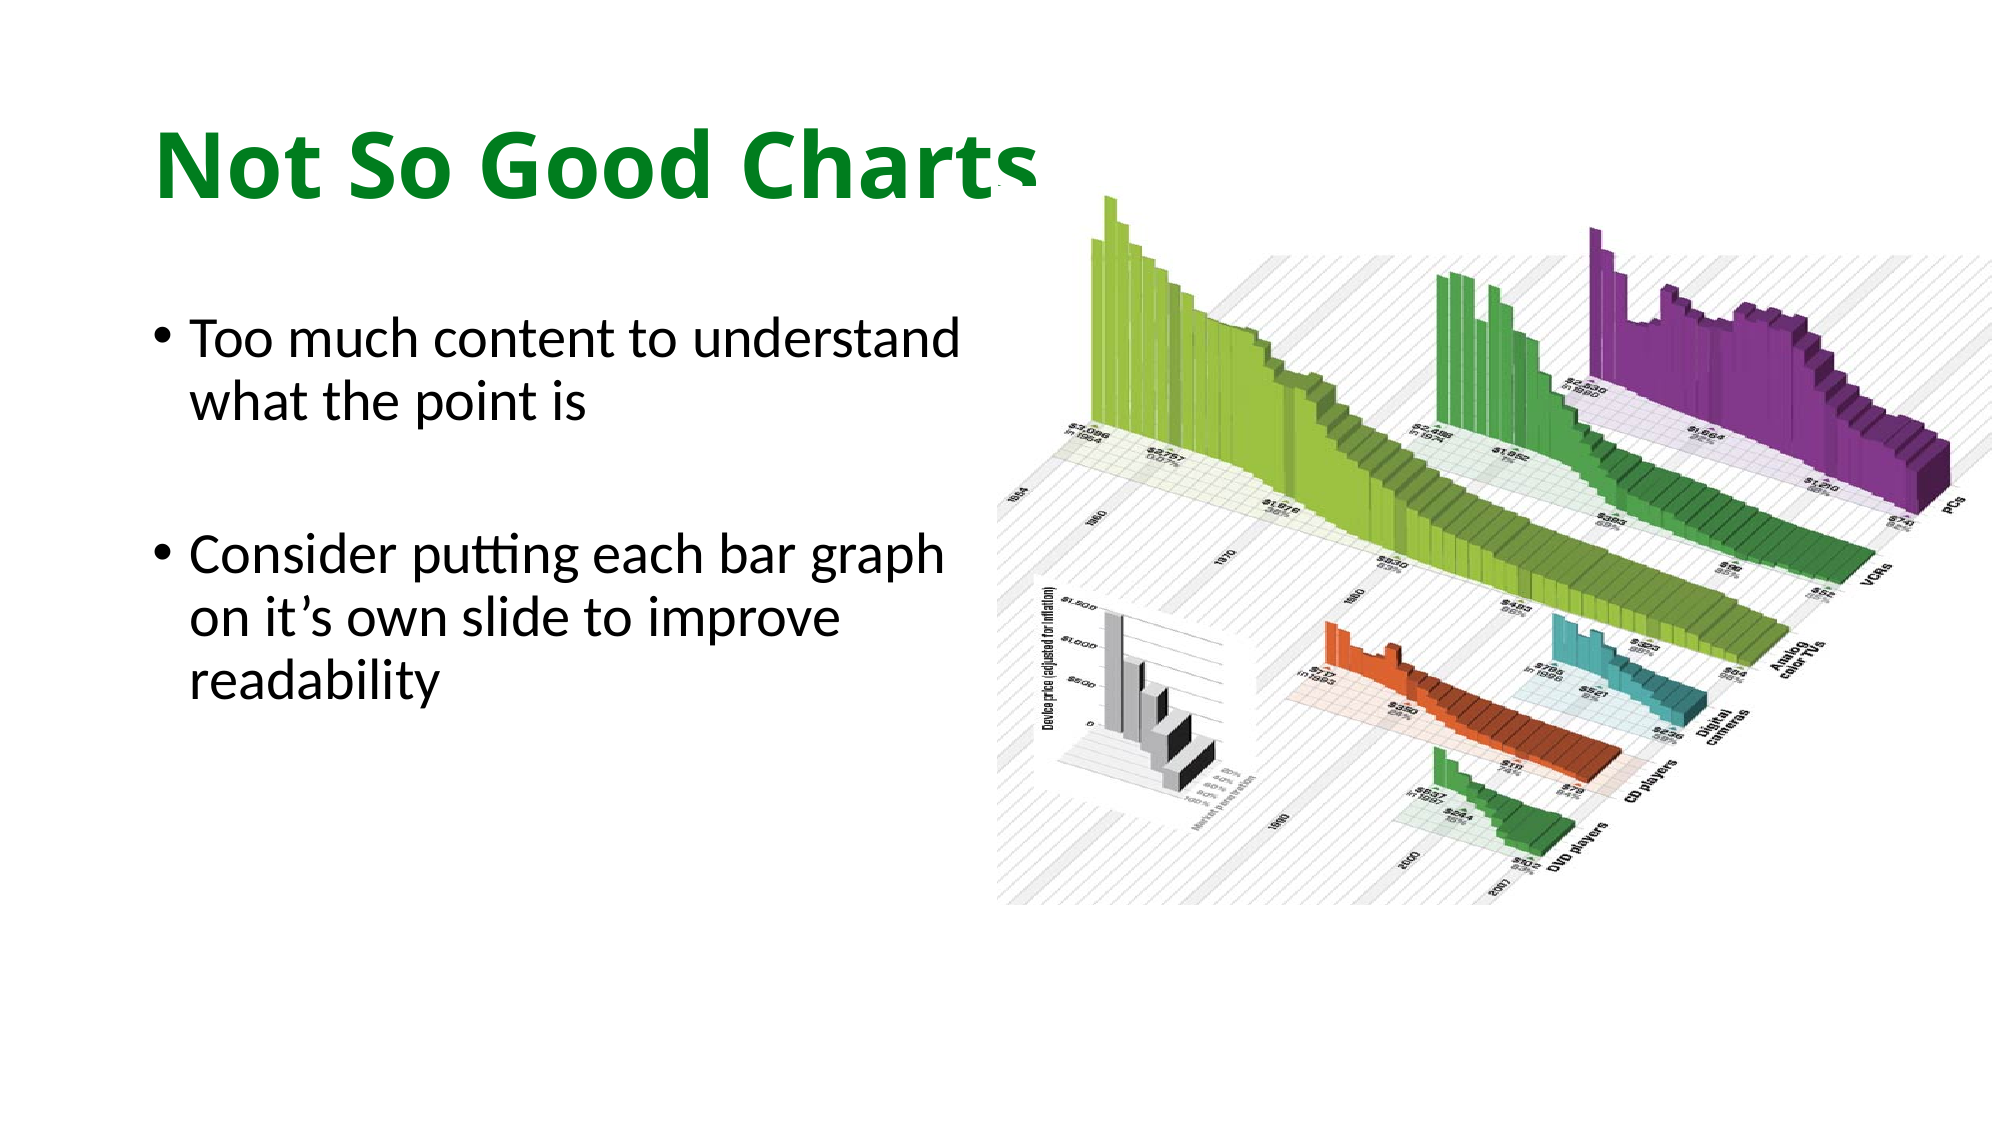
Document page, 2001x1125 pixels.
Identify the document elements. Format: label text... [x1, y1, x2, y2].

list Too much content to understand what the point is Consider putting each bar graph on it’s own slide to improve readability [137, 299, 998, 1014]
title Not So Good Charts [137, 59, 1863, 278]
picture [997, 186, 1992, 905]
